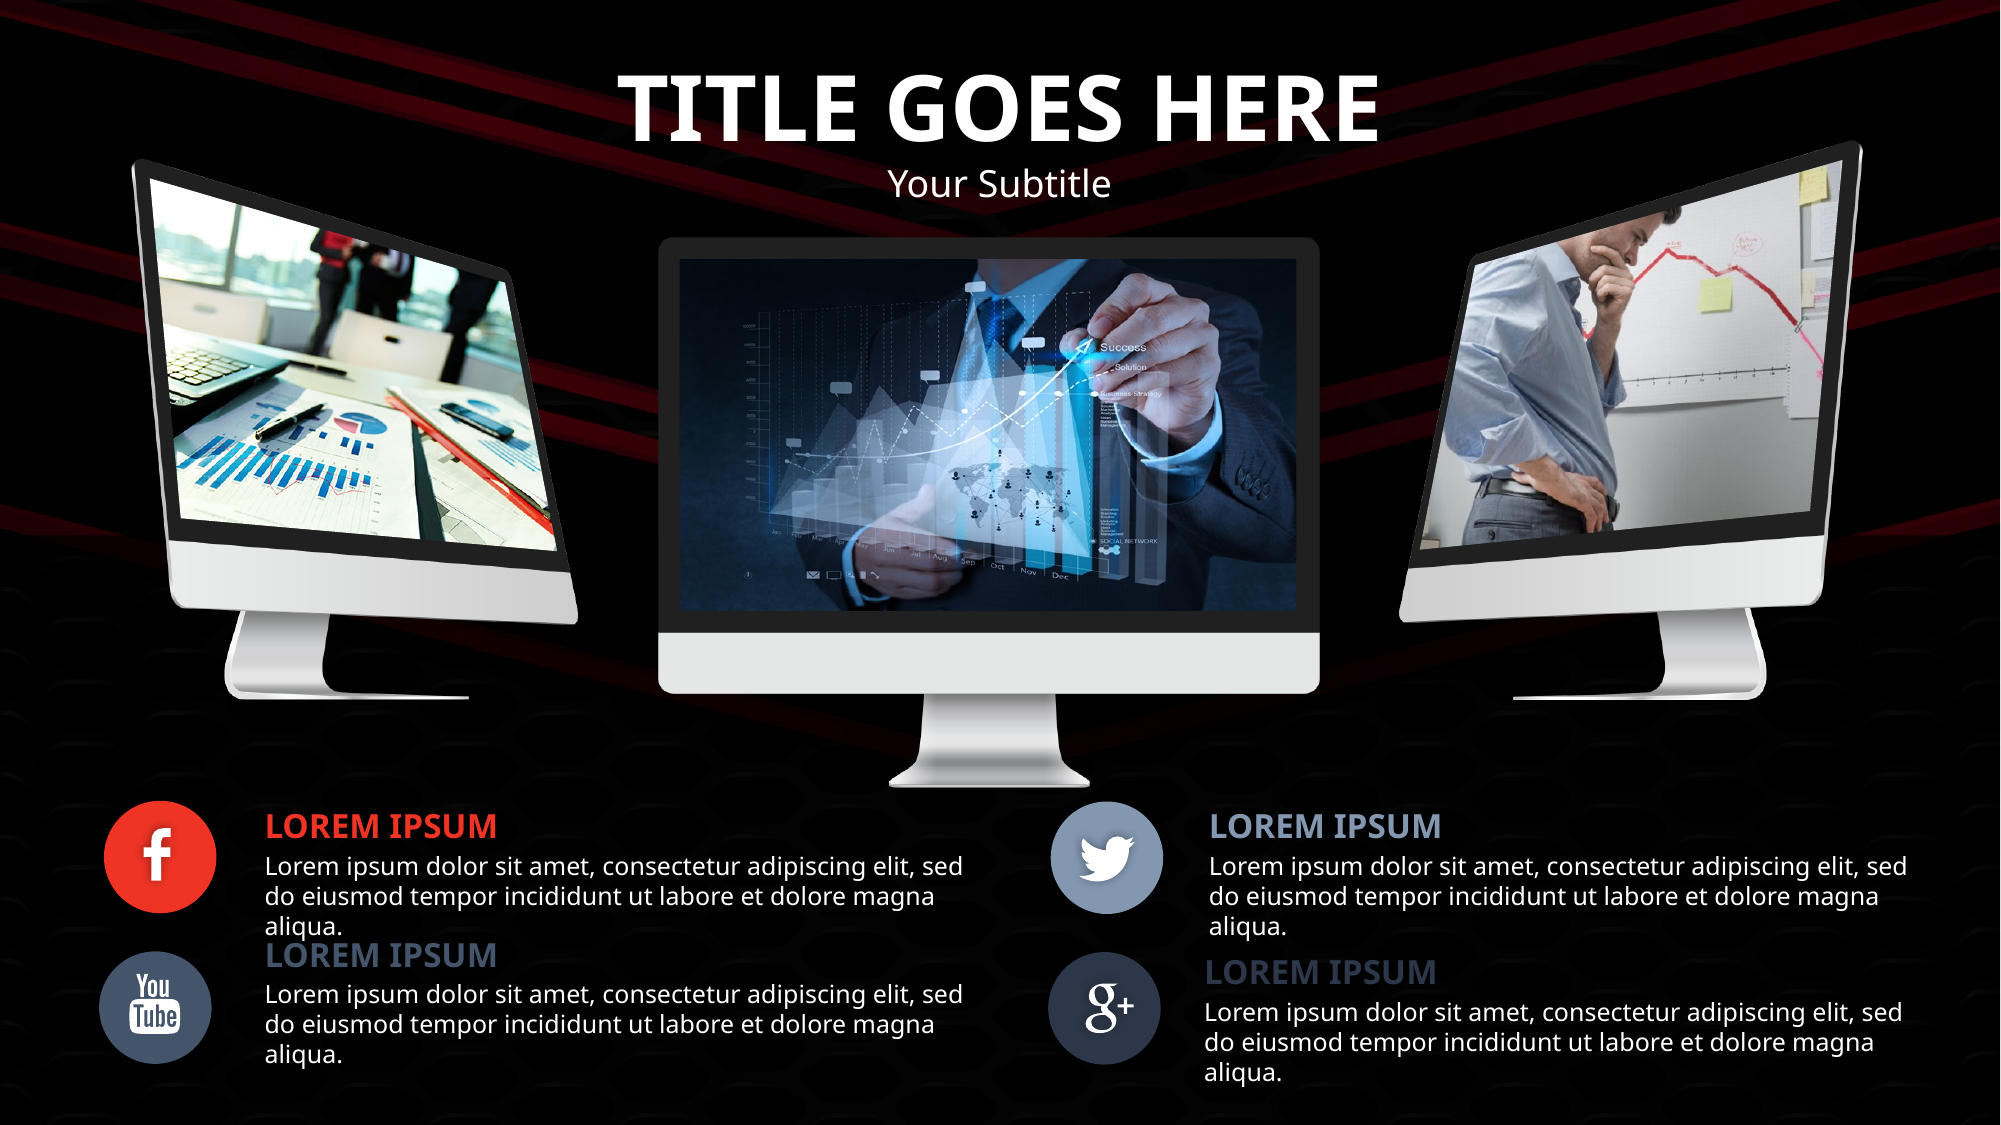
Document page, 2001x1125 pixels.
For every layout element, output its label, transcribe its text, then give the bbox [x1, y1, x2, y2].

text_box [0, 534, 2000, 1125]
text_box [1048, 952, 1161, 1065]
text_box LOREM IPSUM Lorem ipsum dolor sit amet, consectetur adipiscing elit, sed do eiusmod tempor incididunt ut labore et dolore magna aliqua. [1194, 797, 1945, 948]
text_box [1050, 801, 1164, 914]
text_box LOREM IPSUM Lorem ipsum dolor sit amet, consectetur adipiscing elit, sed do eiusmod tempor incididunt ut labore et dolore magna aliqua. [249, 926, 1000, 1077]
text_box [99, 951, 212, 1064]
text_box LOREM IPSUM Lorem ipsum dolor sit amet, consectetur adipiscing elit, sed do eiusmod tempor incididunt ut labore et dolore magna aliqua. [249, 797, 1000, 926]
text_box LOREM IPSUM Lorem ipsum dolor sit amet, consectetur adipiscing elit, sed do eiusmod tempor incididunt ut labore et dolore magna aliqua. [1189, 943, 1940, 1094]
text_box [103, 800, 217, 914]
picture [0, 0, 2001, 1125]
text_box TITLE GOES HERE Your Subtitle [548, 42, 1452, 212]
